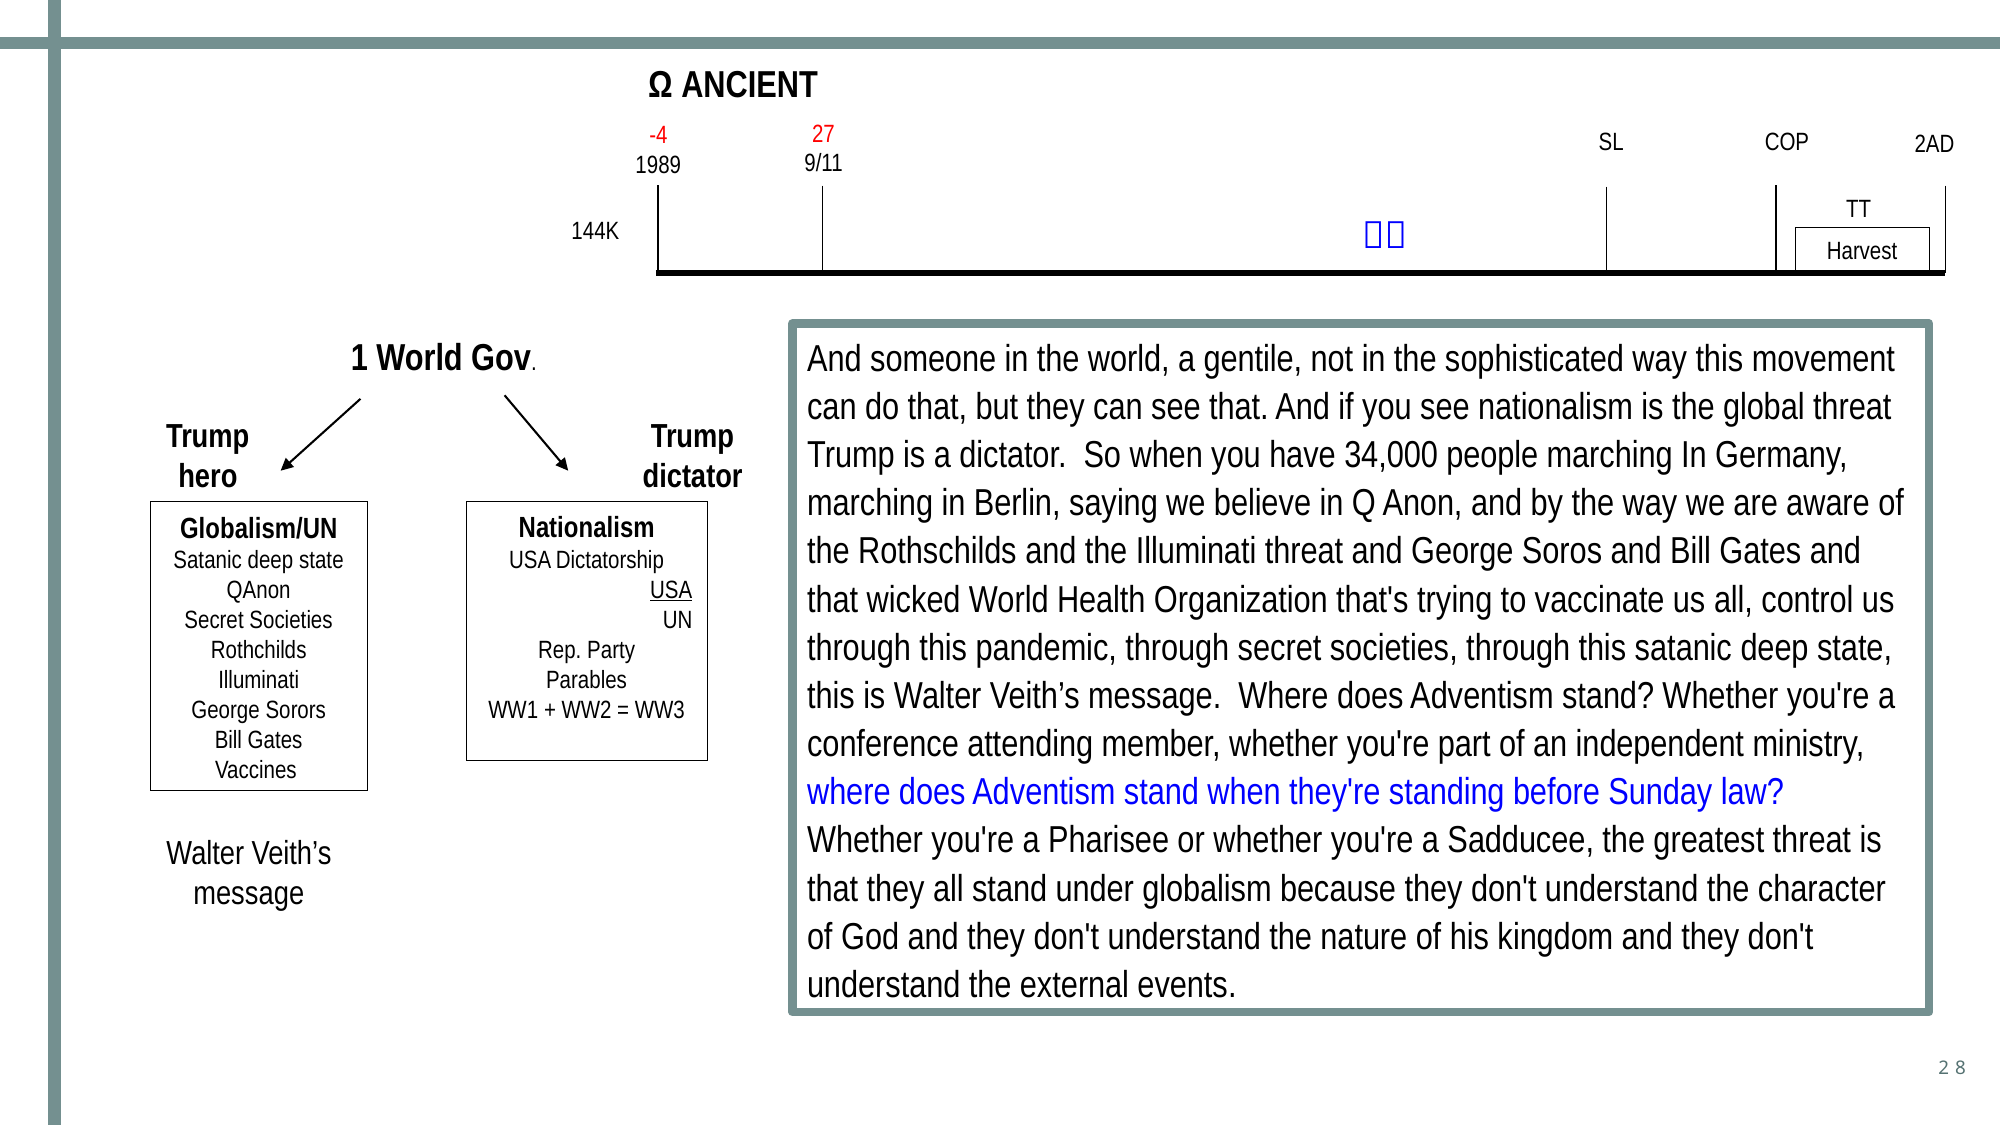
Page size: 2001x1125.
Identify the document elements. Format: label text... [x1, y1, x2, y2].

text_box Walter Veith’s message [109, 824, 389, 919]
text_box 144K [556, 207, 658, 253]
text_box Harvest [1795, 227, 1930, 272]
text_box Nationalism USA Dictatorship USA UN Rep. Party Parables WW1 + WW2 = WW3 [466, 501, 708, 761]
text_box 27 9/11 [769, 109, 878, 185]
text_box Ω ANCIENT [633, 52, 874, 112]
text_box Trump dictator [615, 407, 770, 502]
text_box -4 1989 [620, 111, 697, 186]
text_box  [1347, 203, 1456, 264]
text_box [280, 398, 361, 471]
text_box 2AD [1899, 119, 1986, 165]
text_box Trump hero [130, 407, 285, 502]
text_box COP [1750, 118, 1826, 163]
text_box Globalism/UN Satanic deep state QAnon Secret Societies Rothchilds Illuminati George Sorors Bill Gates Vaccines [150, 501, 368, 791]
text_box TT [1804, 185, 1913, 231]
slide_number 28 [1838, 1038, 1982, 1099]
text_box 1 World Gov. [316, 325, 572, 385]
text_box SL [1583, 117, 1650, 163]
text_box And someone in the world, a gentile, not in the sophisticated way this movement can do that, but they can see that. And if you see nationalism is the global threat Trump is a dictator. So when you have 34,000 people marching In Germany, marching in Berlin, saying we believe in Q Anon, and by the way we are aware of the Rothschilds and the Illuminati threat and George Soros and Bill Gates and that wicked World Health Organization that's trying to vaccinate us all, control us through this pandemic, through secret societies, through this satanic deep state, this is Walter Veith’s message. Where does Adventism stand? Whether you're a conference attending member, whether you're part of an independent ministry, where does Adventism stand when they're standing before Sunday law? Whether you're a Pharisee or whether you're a Sadducee, the greatest threat is that they all stand under globalism because they don't understand the character of God and they don't understand the nature of his kingdom and they don't understand the external events. [792, 323, 1930, 1013]
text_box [504, 395, 569, 471]
